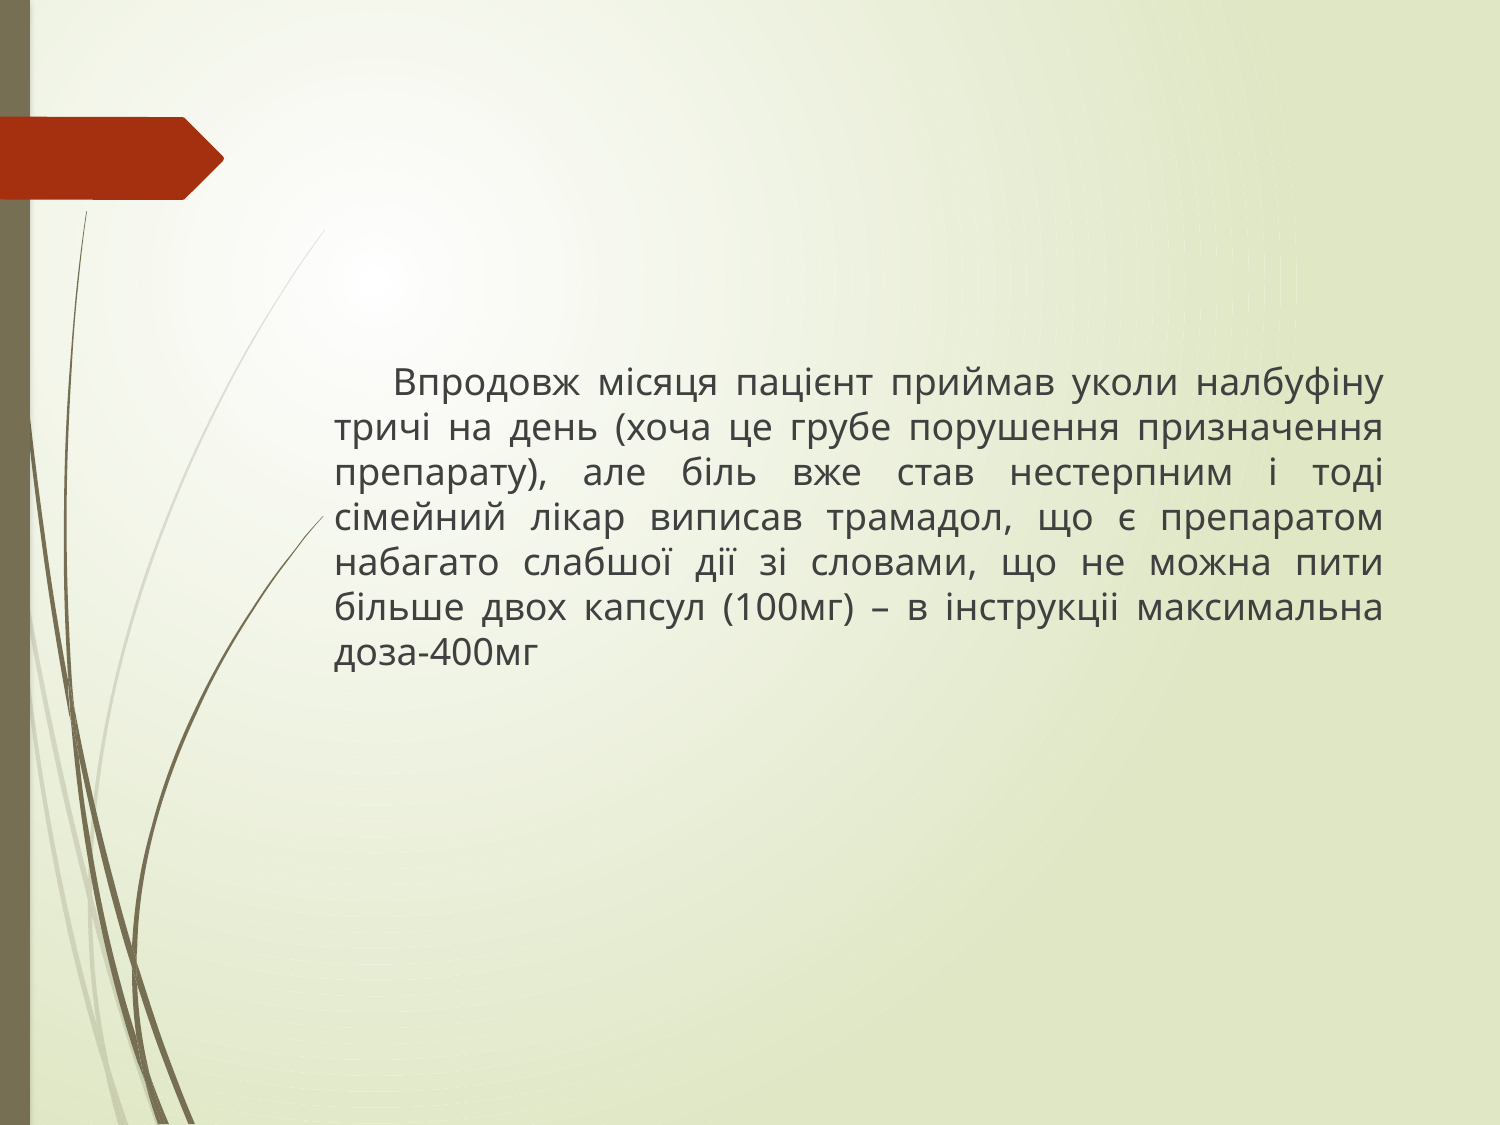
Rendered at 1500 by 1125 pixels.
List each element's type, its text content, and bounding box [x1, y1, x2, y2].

list Впродовж місяця пацієнт приймав уколи налбуфіну тричі на день (хоча це грубе порушення призначення препарату), але біль вже став нестерпним і тоді сімейний лікар виписав трамадол, що є препаратом набагато слабшої дії зі словами, що не можна пити більше двох капсул (100мг) – в інструкціі максимальна доза-400мг [318, 349, 1401, 971]
